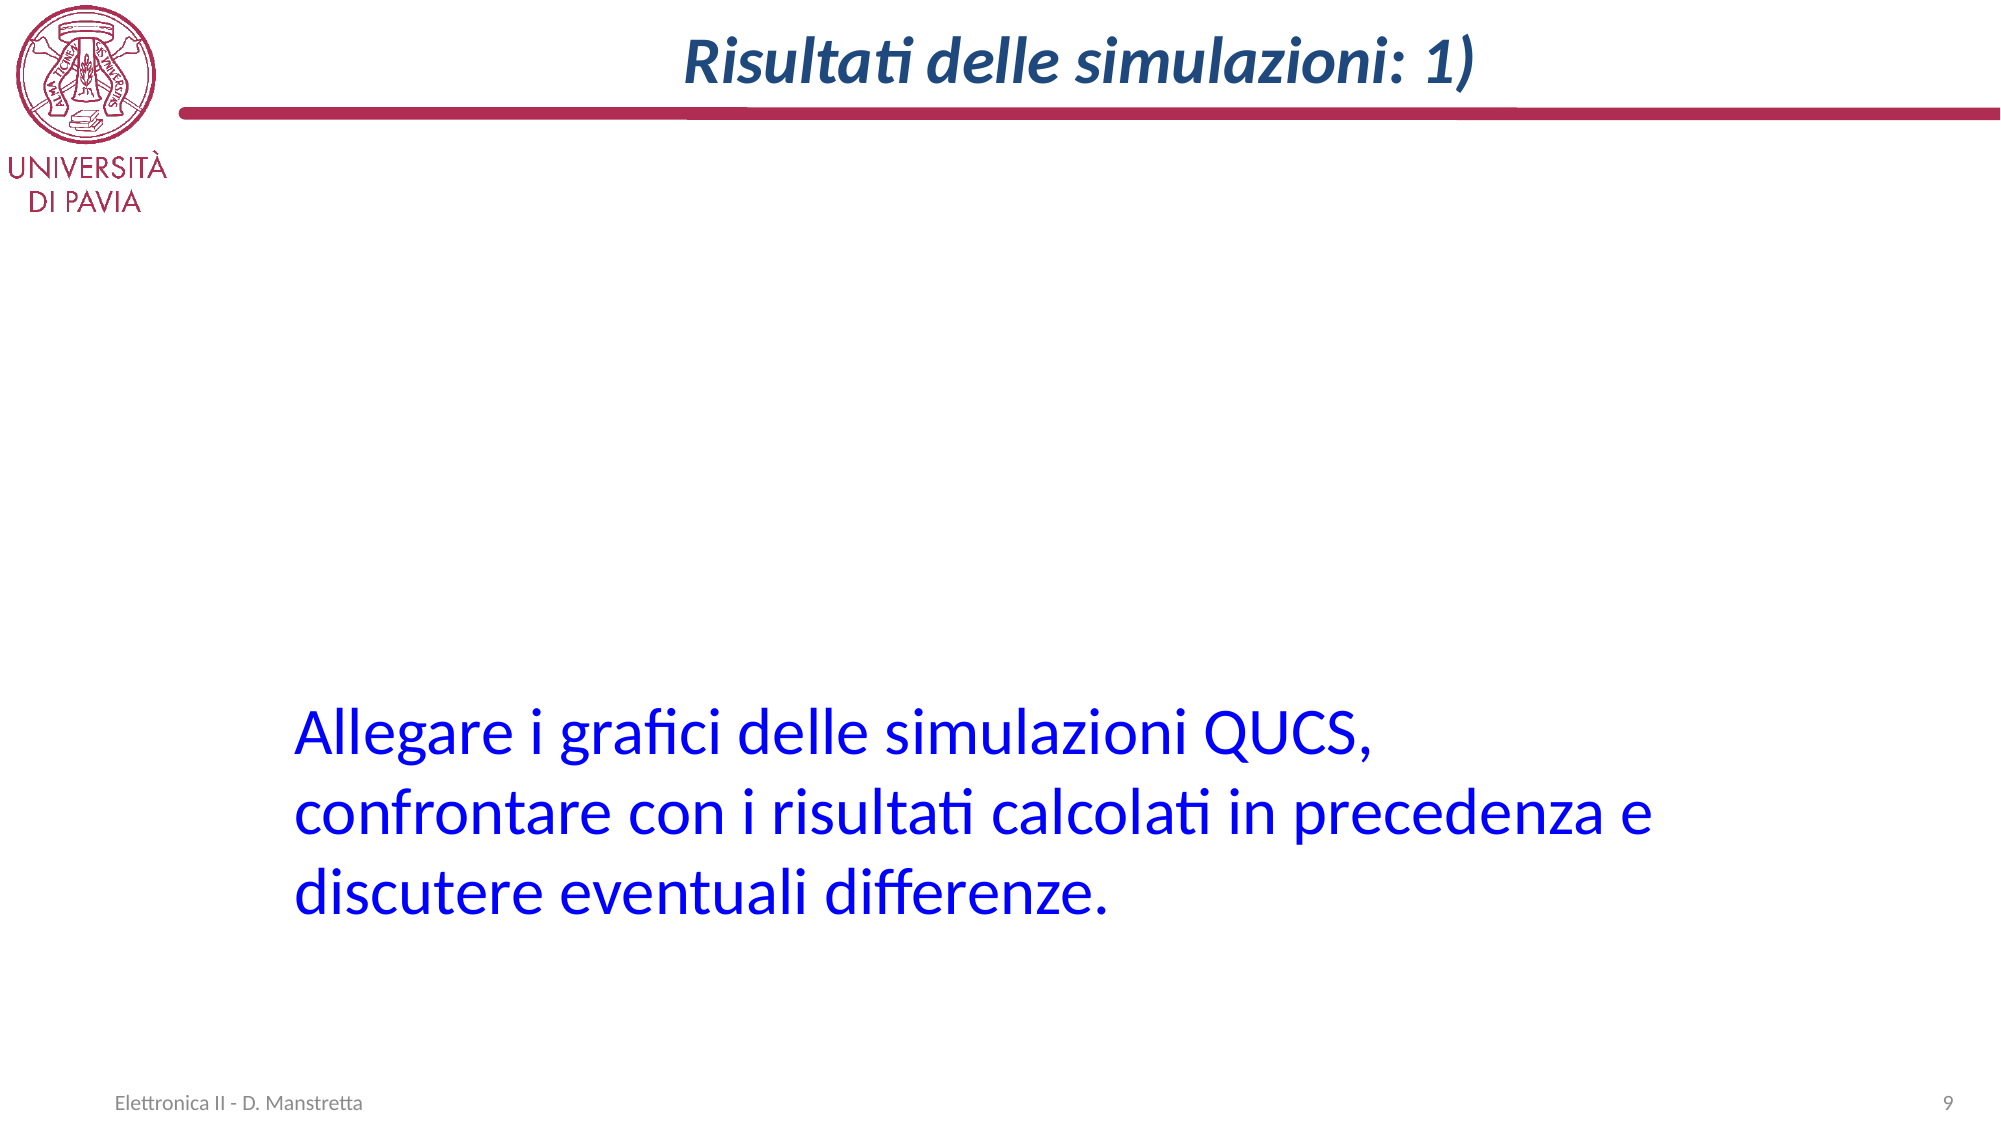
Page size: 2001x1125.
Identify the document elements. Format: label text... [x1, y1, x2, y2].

picture [6, 5, 174, 220]
title Risultati delle simulazioni: 1) [208, 0, 1953, 114]
slide_number 9 [1730, 1085, 1969, 1118]
text_box Allegare i grafici delle simulazioni QUCS, confrontare con i risultati calcolati in precedenza e discutere eventuali differenze. [279, 680, 1698, 936]
slide_number Elettronica II - D. Manstretta [99, 1085, 567, 1118]
